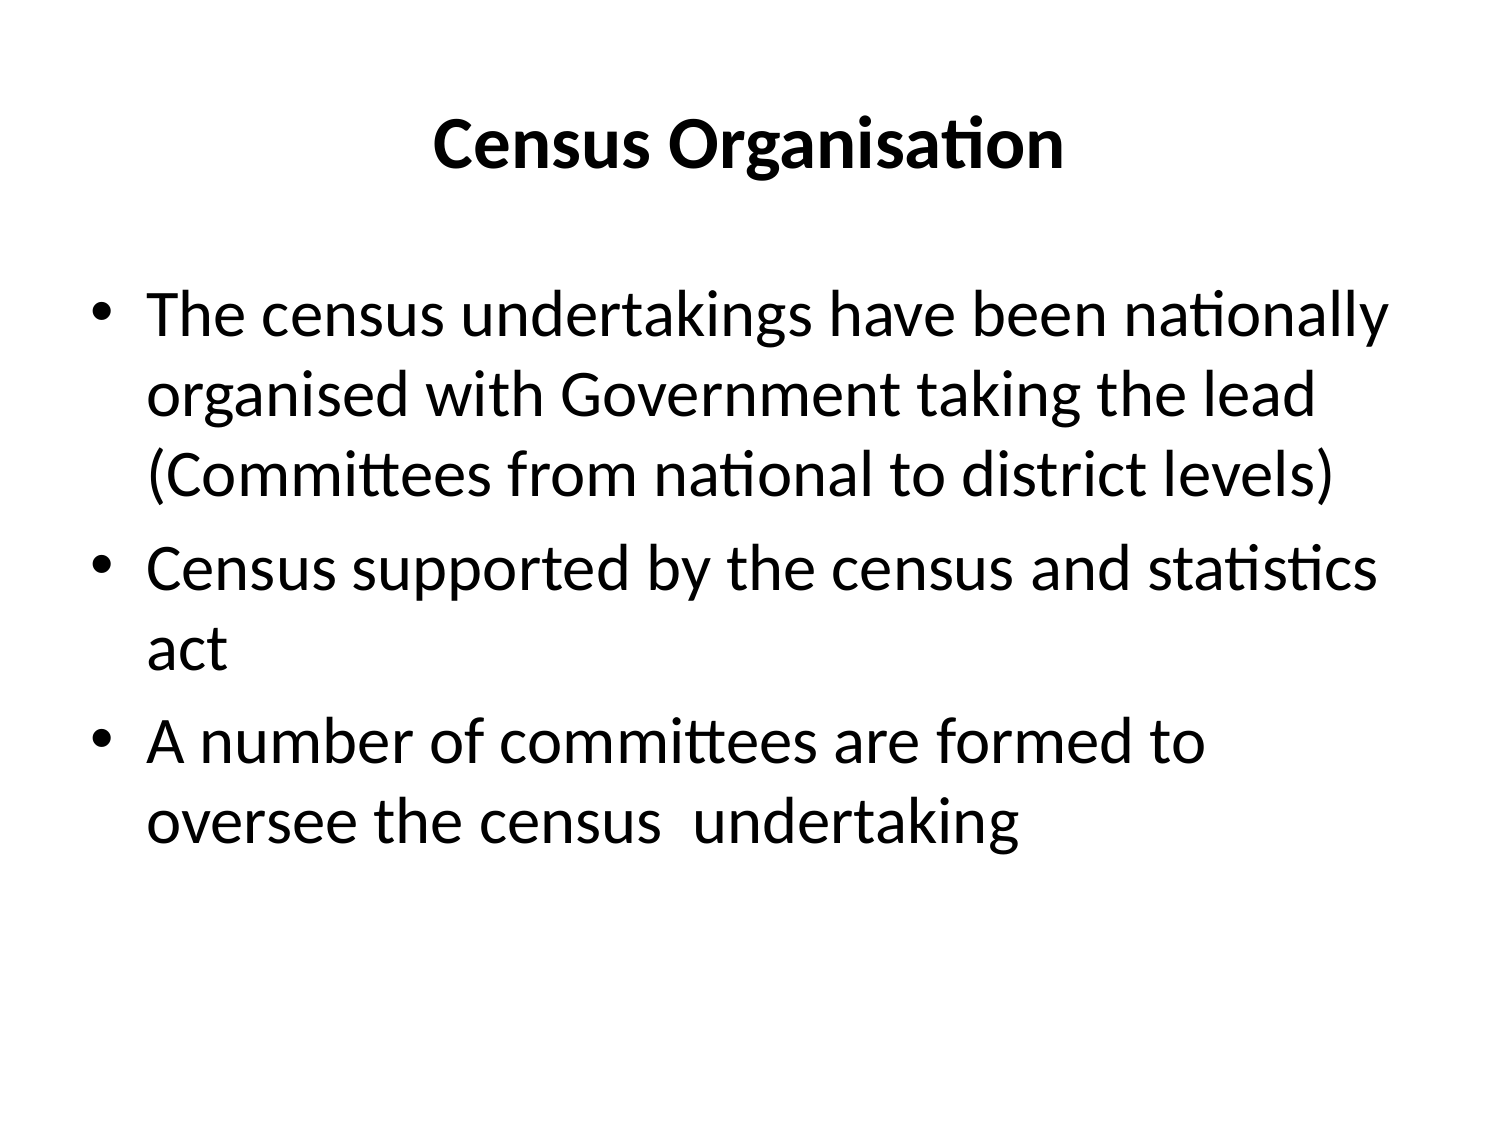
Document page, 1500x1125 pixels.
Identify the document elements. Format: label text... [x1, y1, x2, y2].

list The census undertakings have been nationally organised with Government taking the lead (Committees from national to district levels) Census supported by the census and statistics act A number of committees are formed to oversee the census undertaking [75, 262, 1425, 1005]
title Census Organisation [75, 45, 1425, 233]
